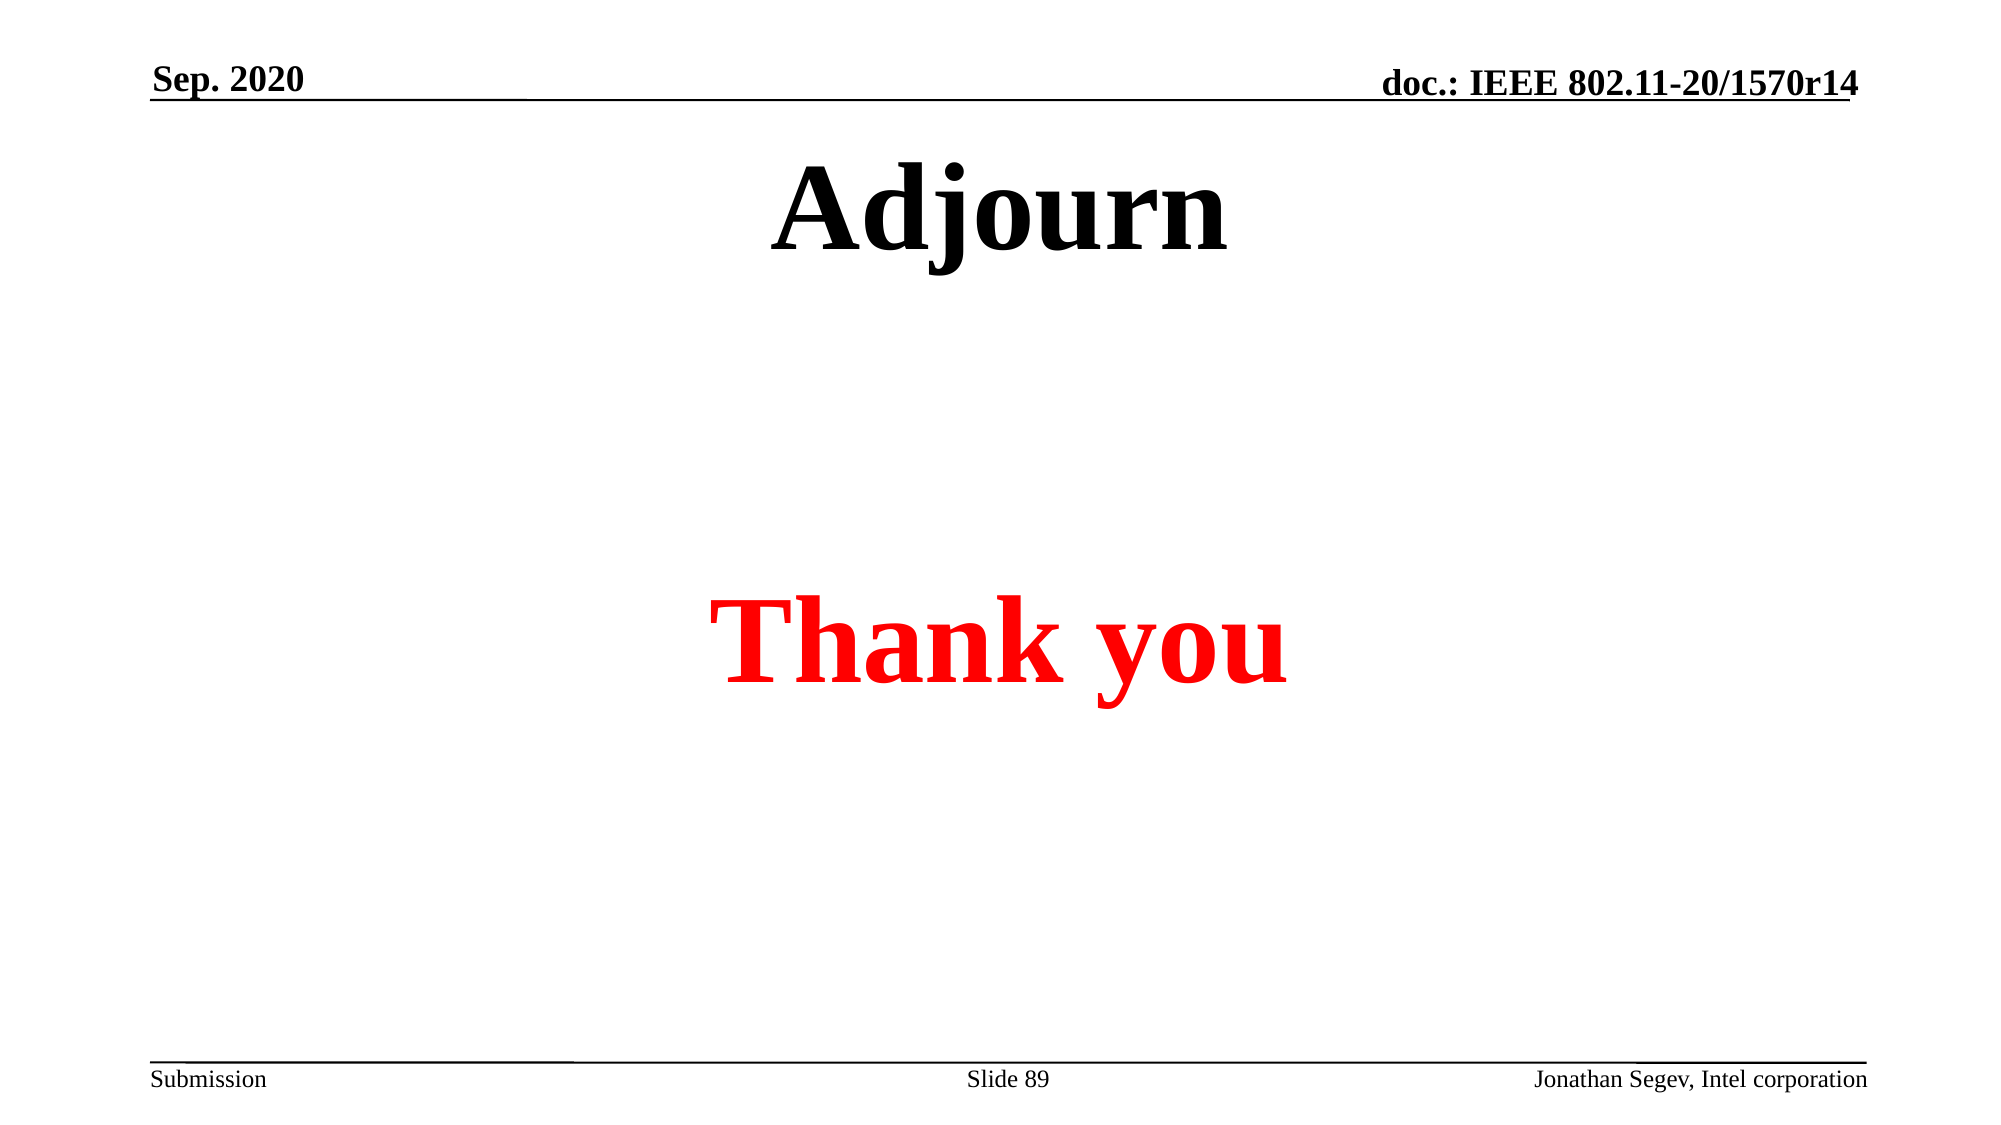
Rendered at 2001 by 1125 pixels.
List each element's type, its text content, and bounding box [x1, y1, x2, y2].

list Thank you [149, 324, 1850, 1000]
title Adjourn [149, 112, 1850, 288]
slide_number Slide 89 [950, 1061, 1067, 1123]
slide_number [152, 54, 563, 100]
footer Jonathan Segev, Intel corporation [1171, 1061, 1869, 1093]
